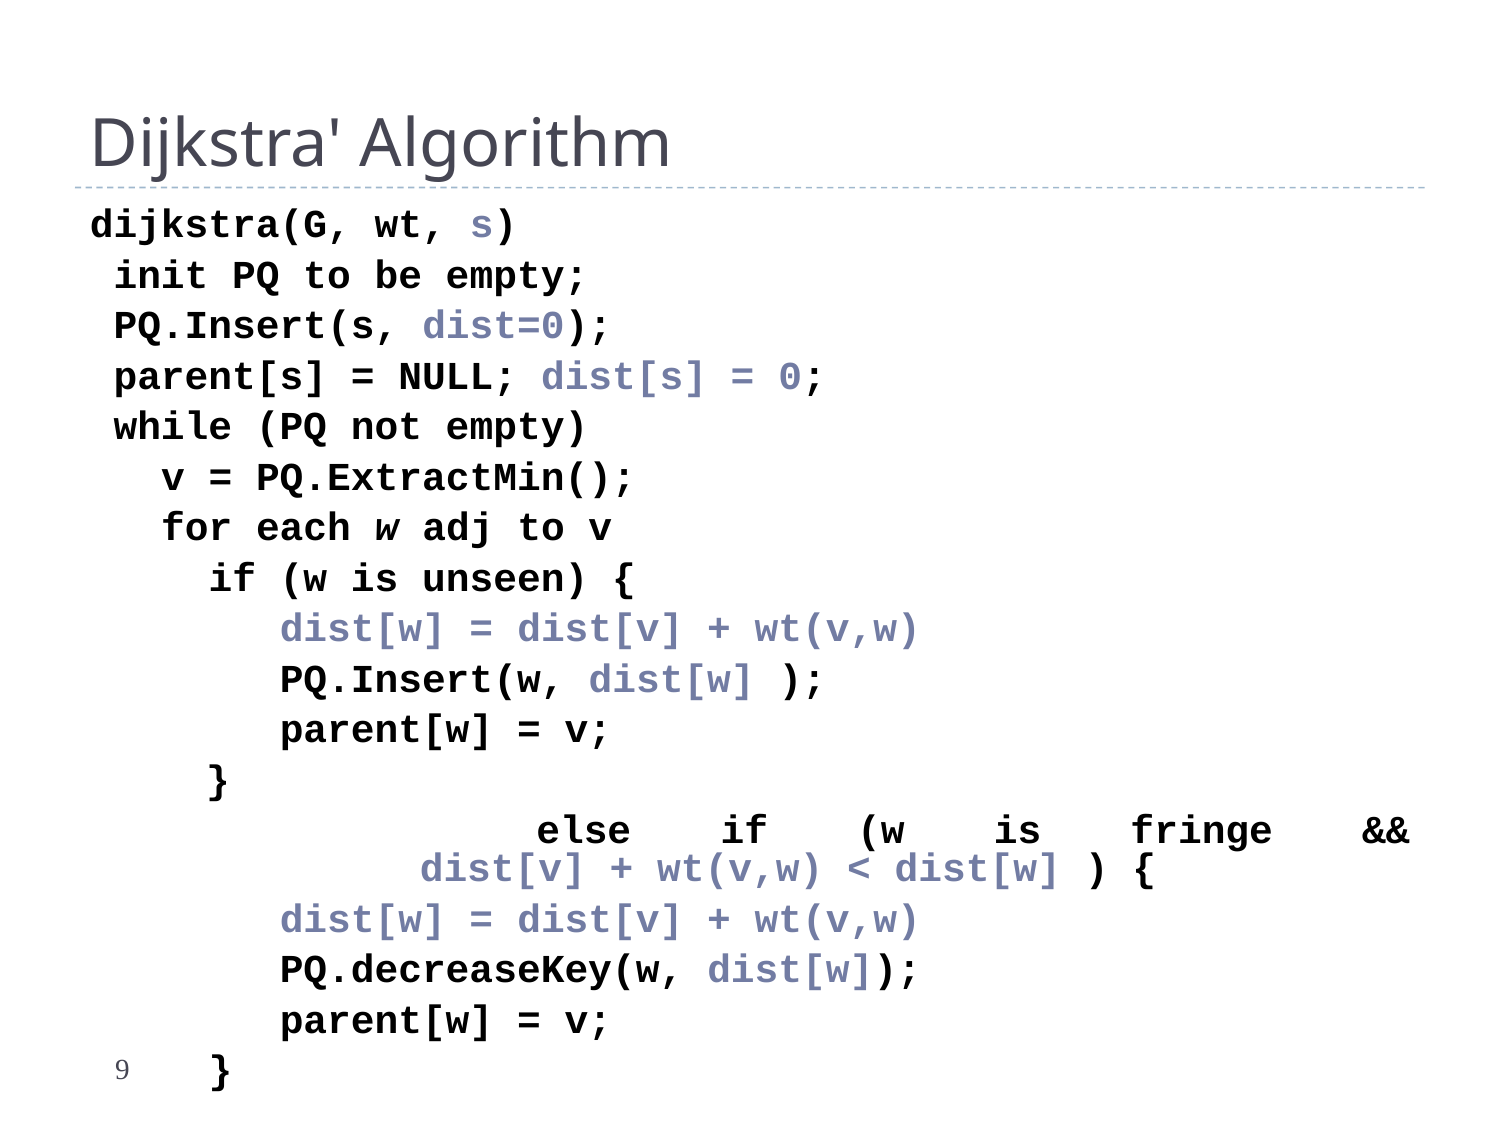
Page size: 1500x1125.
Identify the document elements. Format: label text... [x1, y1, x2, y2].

title Dijkstra' Algorithm [75, 24, 1425, 188]
list dijkstra(G, wt, s) init PQ to be empty; PQ.Insert(s, dist=0); parent[s] = NULL; dist[s] = 0; while (PQ not empty) v = PQ.ExtractMin(); for each w adj to v if (w is unseen) { dist[w] = dist[v] + wt(v,w) PQ.Insert(w, dist[w] ); parent[w] = v; } else if (w is fringe && dist[v] + wt(v,w) < dist[w] ) { dist[w] = dist[v] + wt(v,w) PQ.decreaseKey(w, dist[w]); parent[w] = v; } [75, 200, 1425, 1075]
slide_number 9 [100, 1075, 426, 1103]
